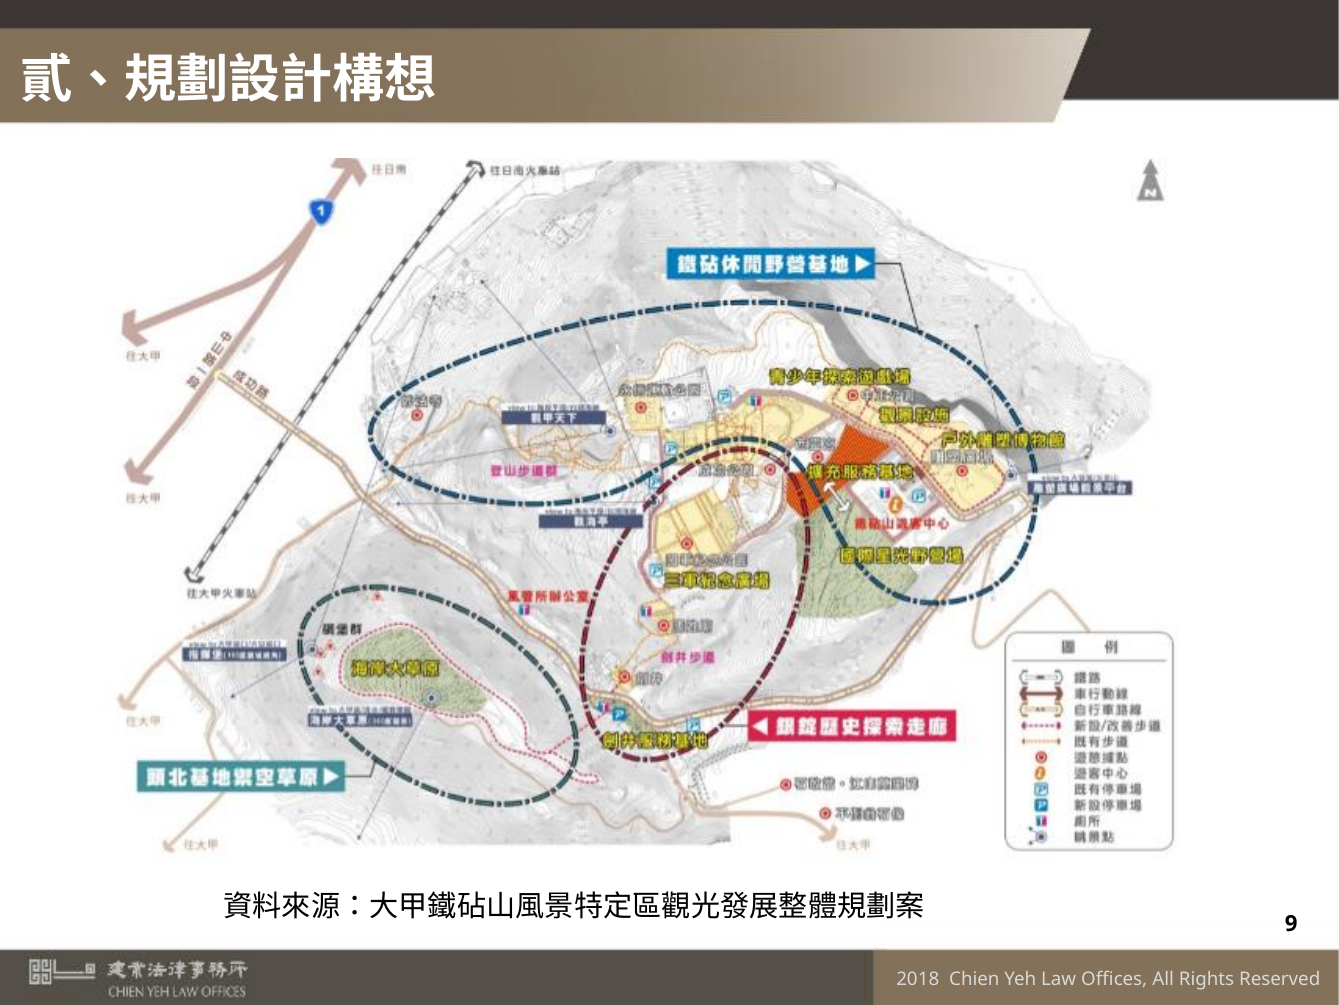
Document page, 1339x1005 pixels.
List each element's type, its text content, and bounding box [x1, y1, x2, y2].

text_box 資料來源：大甲鐵砧山風景特定區觀光發展整體規劃案 [208, 880, 1119, 930]
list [102, 158, 1200, 864]
title 貳、規劃設計構想 [5, 29, 1278, 125]
picture [0, 0, 1339, 1005]
slide_number 9 [1000, 897, 1313, 951]
